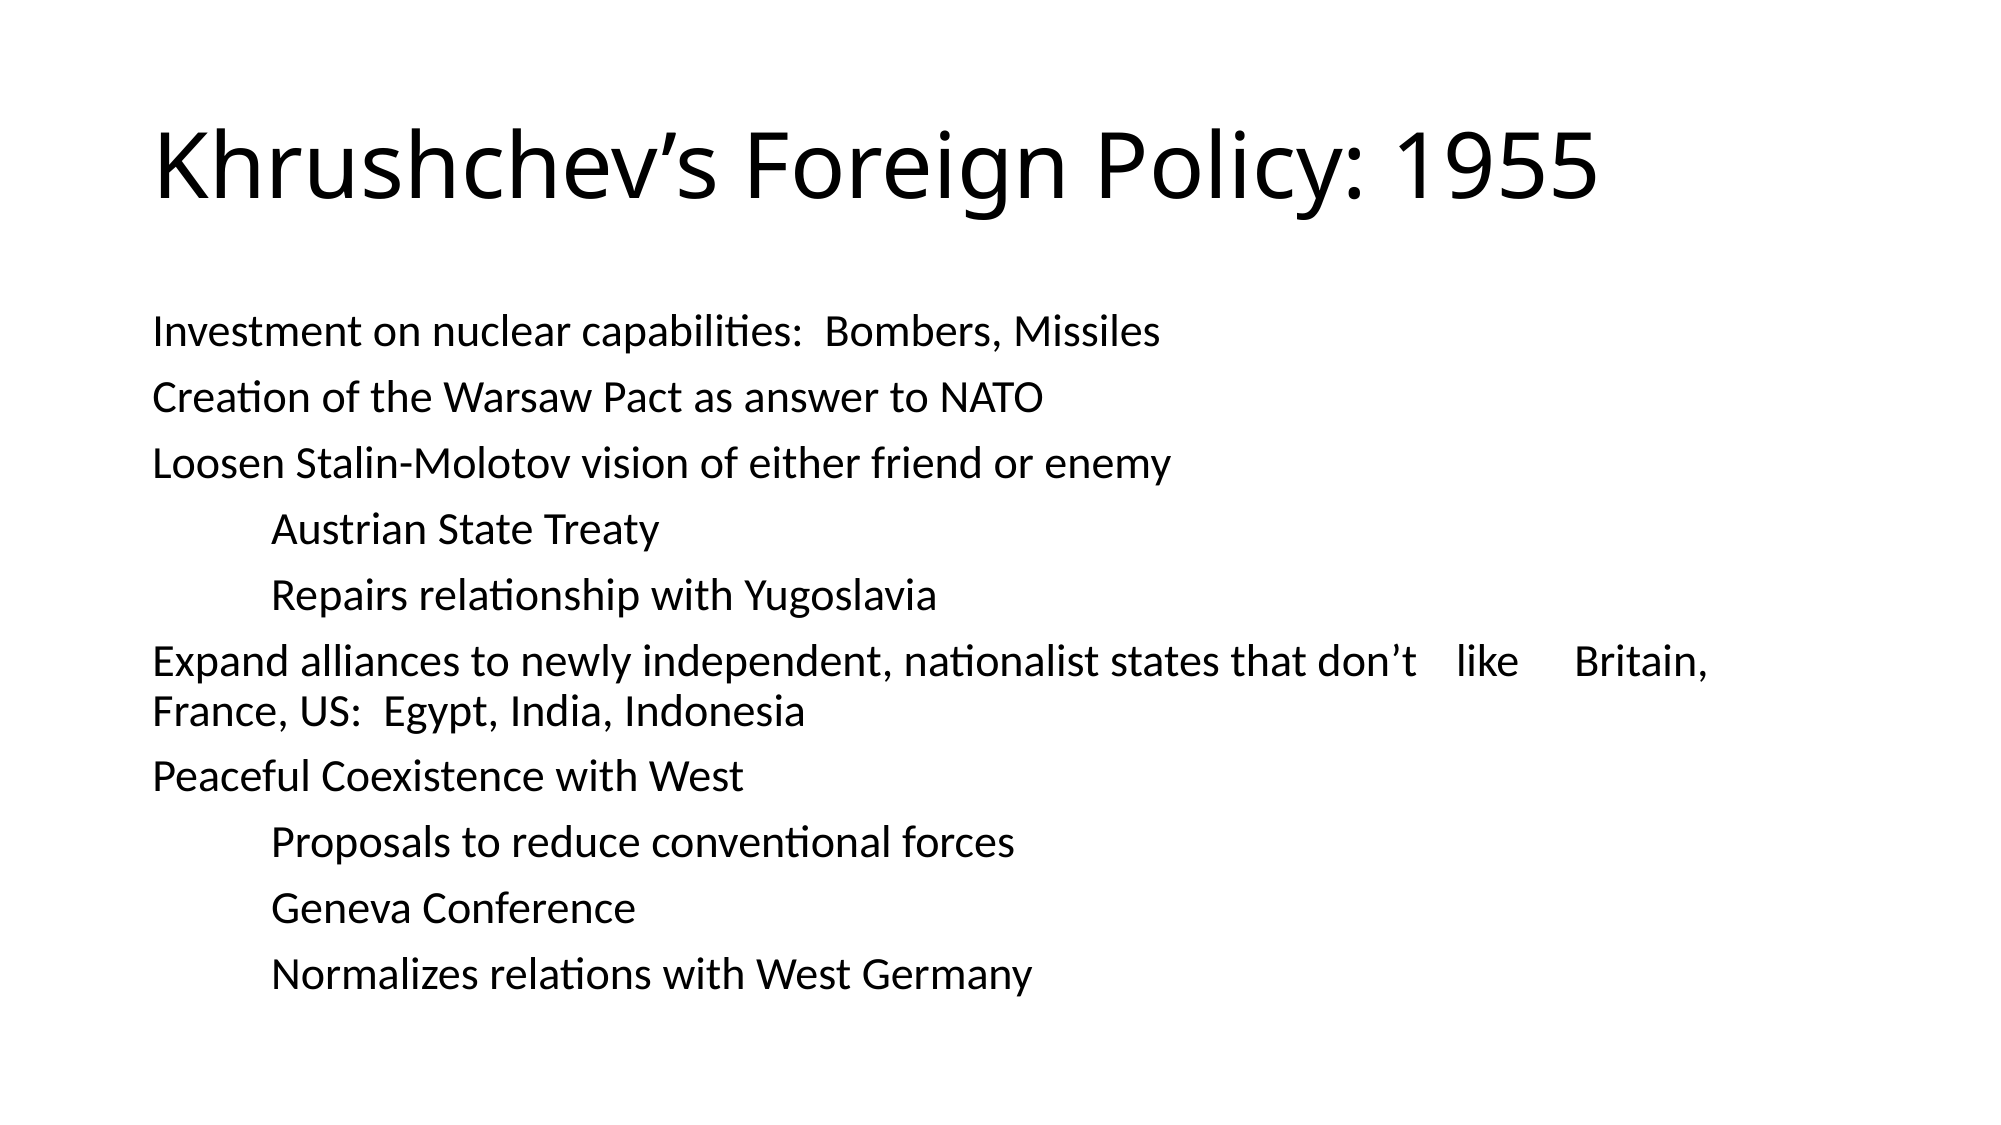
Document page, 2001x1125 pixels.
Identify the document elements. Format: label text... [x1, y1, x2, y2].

title Khrushchev’s Foreign Policy: 1955 [137, 59, 1863, 278]
list Investment on nuclear capabilities: Bombers, Missiles Creation of the Warsaw Pact as answer to NATO Loosen Stalin-Molotov vision of either friend or enemy Austrian State Treaty Repairs relationship with Yugoslavia Expand alliances to newly independent, nationalist states that don’t like Britain, France, US: Egypt, India, Indonesia Peaceful Coexistence with West Proposals to reduce conventional forces Geneva Conference Normalizes relations with West Germany [137, 299, 1863, 1014]
